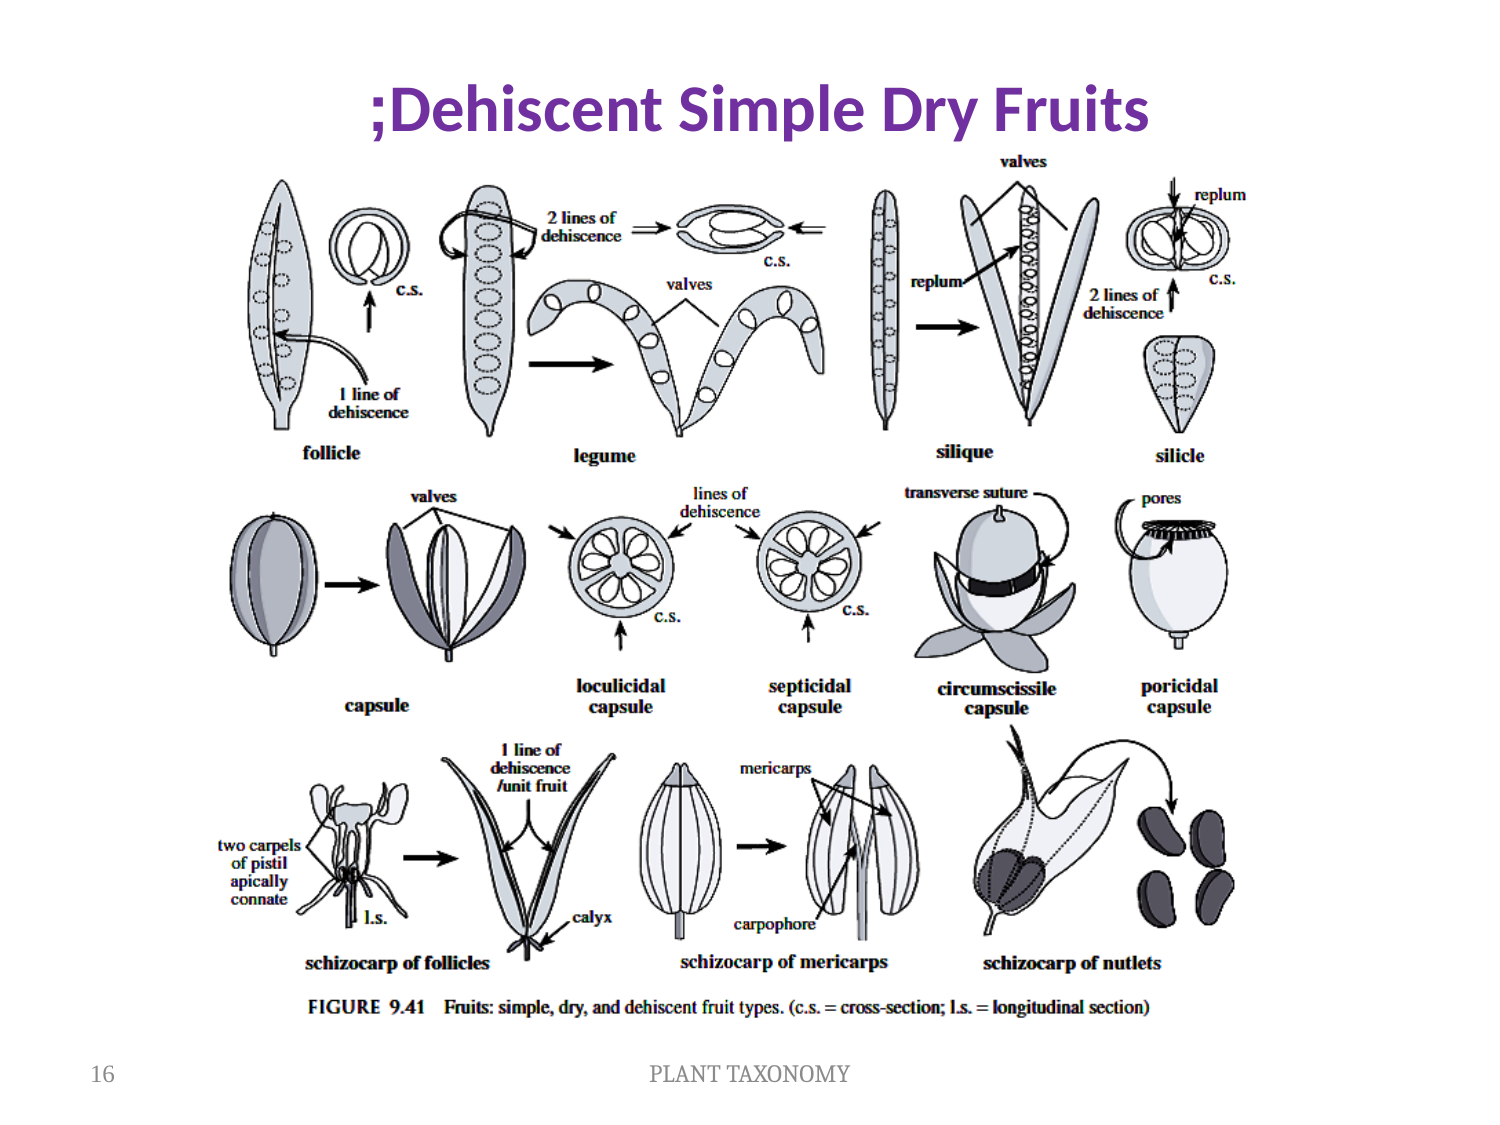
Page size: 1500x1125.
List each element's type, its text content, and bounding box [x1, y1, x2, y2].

footer PLANT TAXONOMY [512, 1060, 988, 1103]
text_box Dehiscent Simple Dry Fruits; [74, 45, 1425, 164]
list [194, 148, 1258, 1052]
slide_number 16 [75, 1042, 425, 1103]
